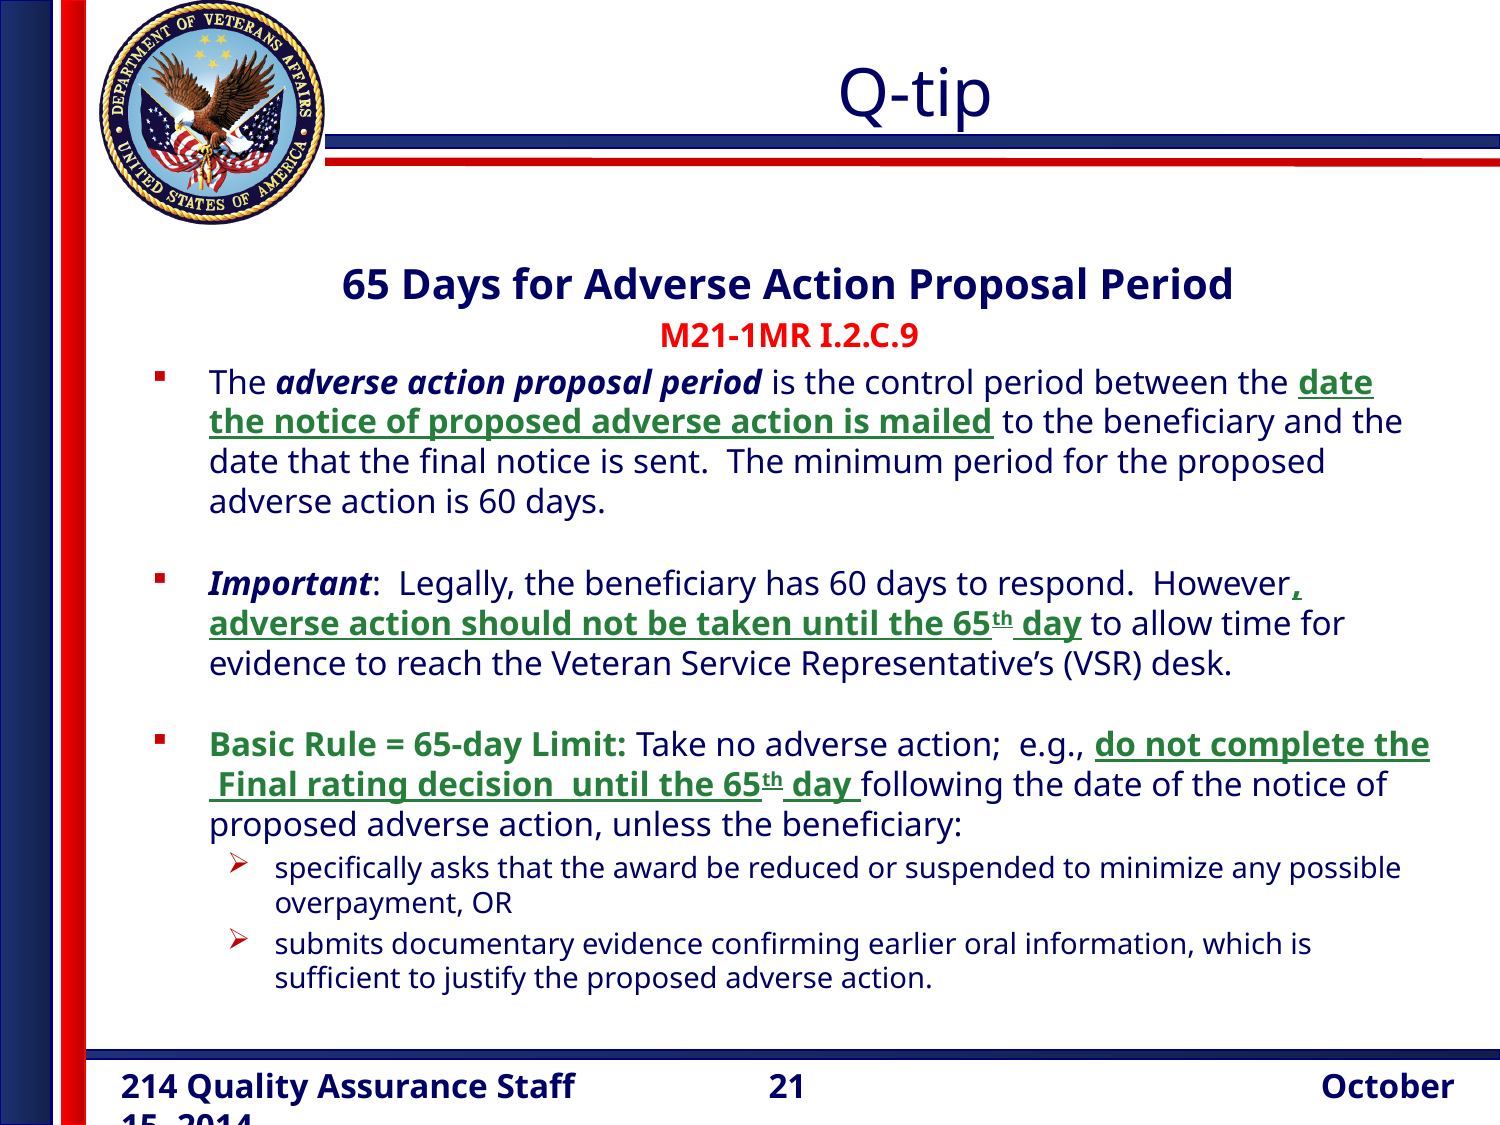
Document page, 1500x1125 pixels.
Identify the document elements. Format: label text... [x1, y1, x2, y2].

list 65 Days for Adverse Action Proposal Period M21-1MR I.2.C.9 The adverse action proposal period is the control period between the date the notice of proposed adverse action is mailed to the beneficiary and the date that the final notice is sent. The minimum period for the proposed adverse action is 60 days. Important: Legally, the beneficiary has 60 days to respond. However, adverse action should not be taken until the 65th day to allow time for evidence to reach the Veteran Service Representative’s (VSR) desk. Basic Rule = 65-day Limit: Take no adverse action; e.g., do not complete the Final rating decision until the 65th day following the date of the notice of proposed adverse action, unless the beneficiary: specifically asks that the award be reduced or suspended to minimize any possible overpayment, OR submits documentary evidence confirming earlier oral information, which is sufficient to justify the proposed adverse action. [137, 249, 1450, 1025]
slide_number 21 [725, 1050, 850, 1125]
title Q-tip [331, 0, 1500, 138]
